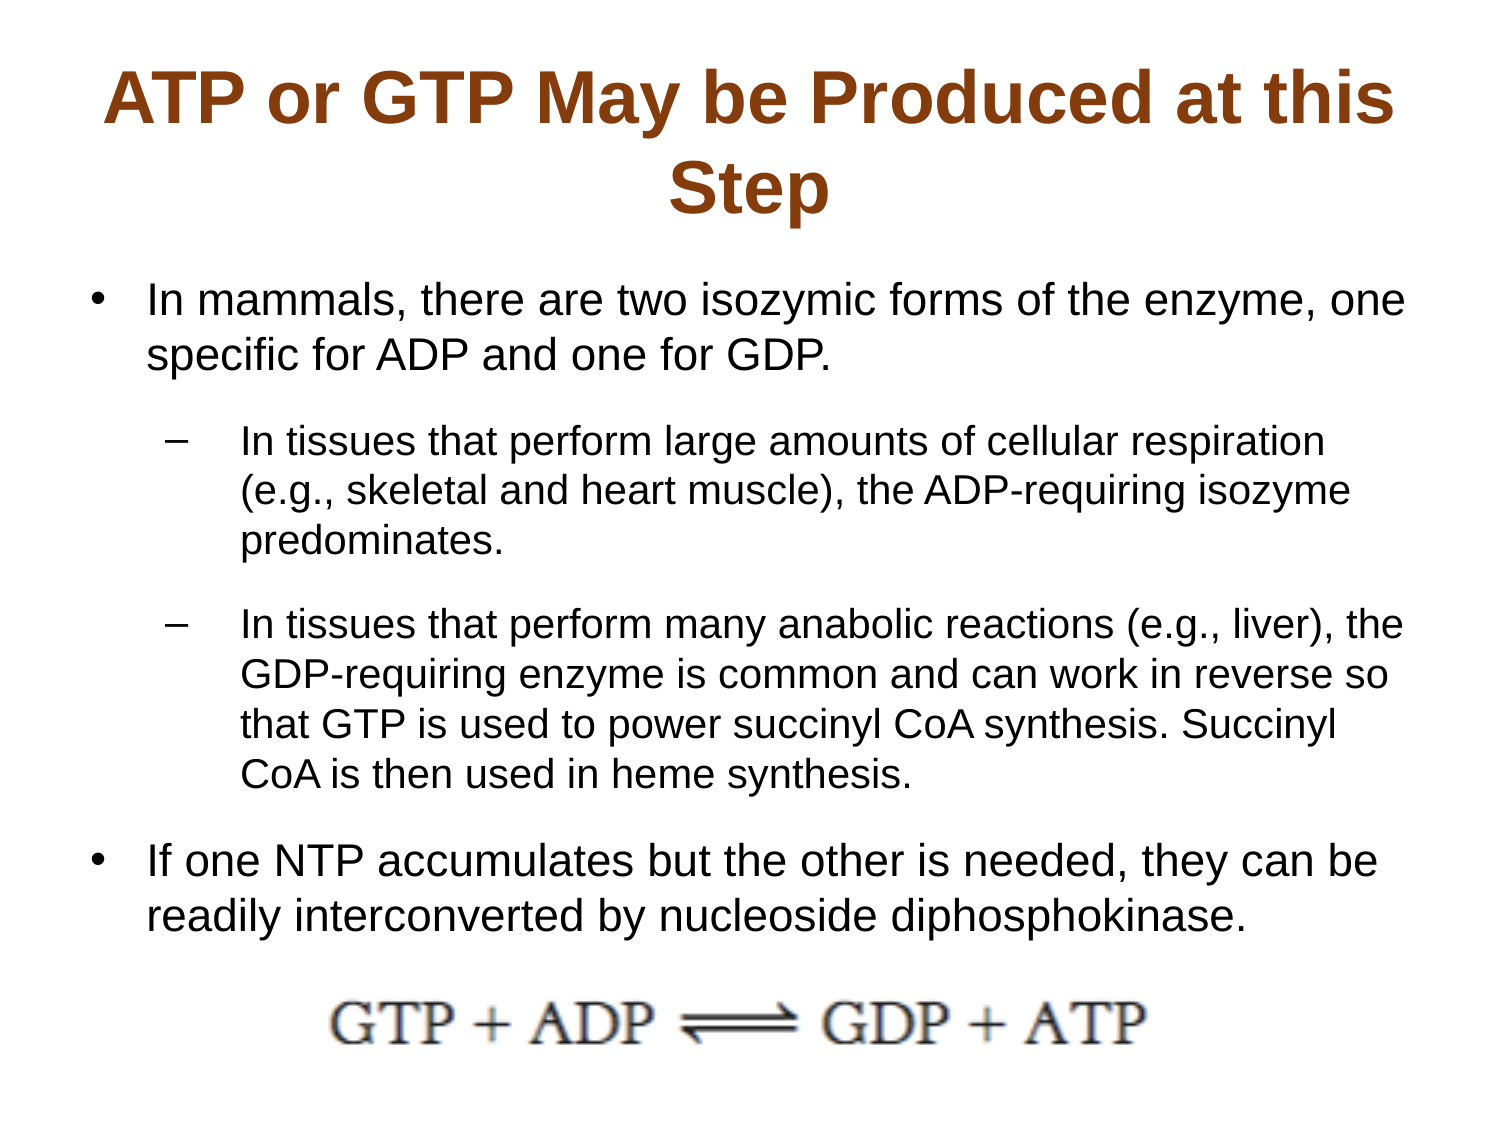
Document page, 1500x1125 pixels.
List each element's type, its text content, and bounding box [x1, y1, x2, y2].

picture [305, 976, 1169, 1079]
list In mammals, there are two isozymic forms of the enzyme, one specific for ADP and one for GDP. In tissues that perform large amounts of cellular respiration (e.g., skeletal and heart muscle), the ADP-requiring isozyme predominates. In tissues that perform many anabolic reactions (e.g., liver), the GDP-requiring enzyme is common and can work in reverse so that GTP is used to power succinyl CoA synthesis. Succinyl CoA is then used in heme synthesis. If one NTP accumulates but the other is needed, they can be readily interconverted by nucleoside diphosphokinase. [75, 262, 1425, 950]
title ATP or GTP May be Produced at this Step [22, 35, 1478, 242]
